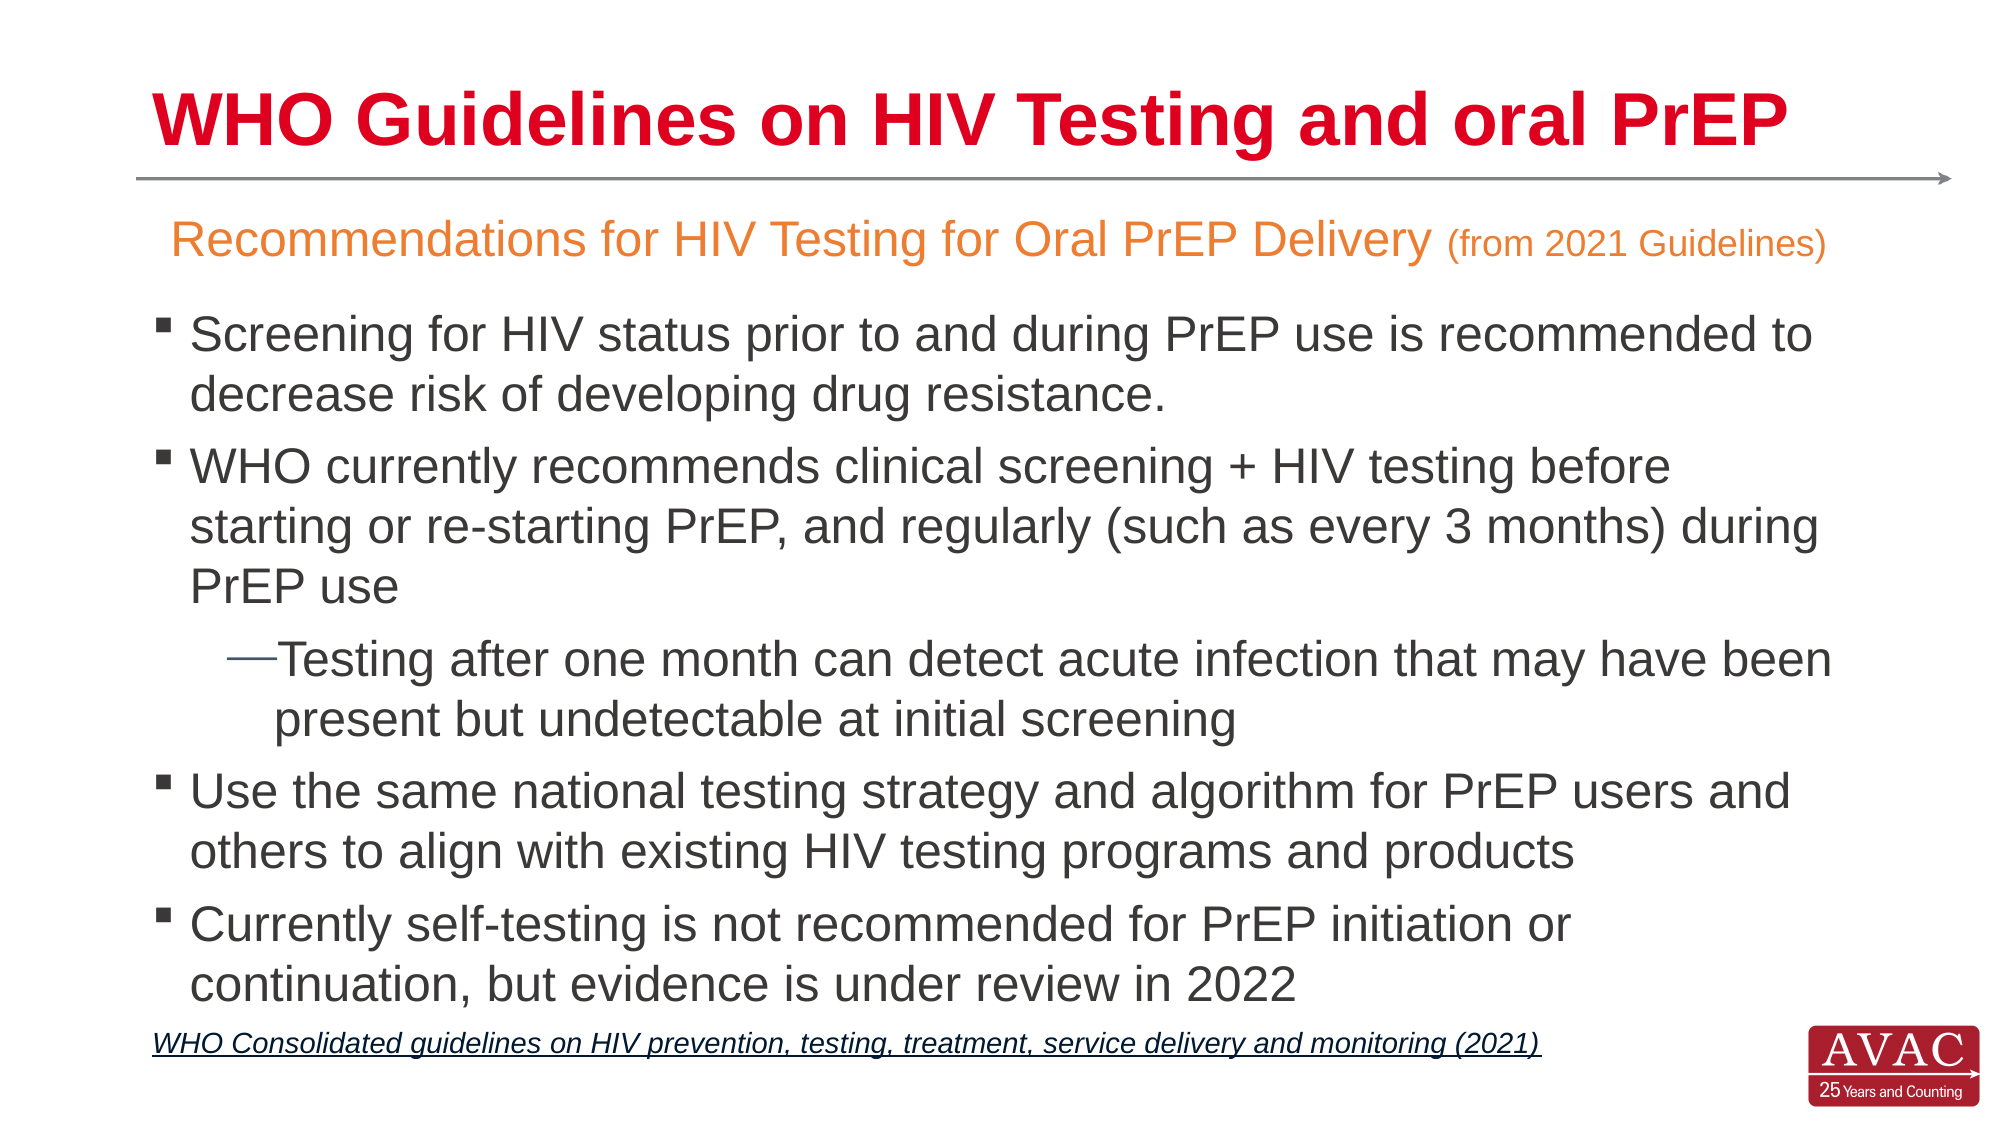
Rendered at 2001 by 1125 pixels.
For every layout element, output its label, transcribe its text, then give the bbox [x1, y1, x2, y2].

picture [1852, 1021, 1984, 1111]
picture [136, 172, 1952, 185]
list Screening for HIV status prior to and during PrEP use is recommended to decrease risk of developing drug resistance. WHO currently recommends clinical screening + HIV testing before starting or re-starting PrEP, and regularly (such as every 3 months) during PrEP use Testing after one month can detect acute infection that may have been present but undetectable at initial screening Use the same national testing strategy and algorithm for PrEP users and others to align with existing HIV testing programs and products Currently self-testing is not recommended for PrEP initiation or continuation, but evidence is under review in 2022 WHO Consolidated guidelines on HIV prevention, testing, treatment, service delivery and monitoring (2021) [137, 293, 1852, 1125]
list Recommendations for HIV Testing for Oral PrEP Delivery (from 2021 Guidelines) [155, 198, 1941, 289]
title WHO Guidelines on HIV Testing and oral PrEP [137, 59, 1923, 183]
